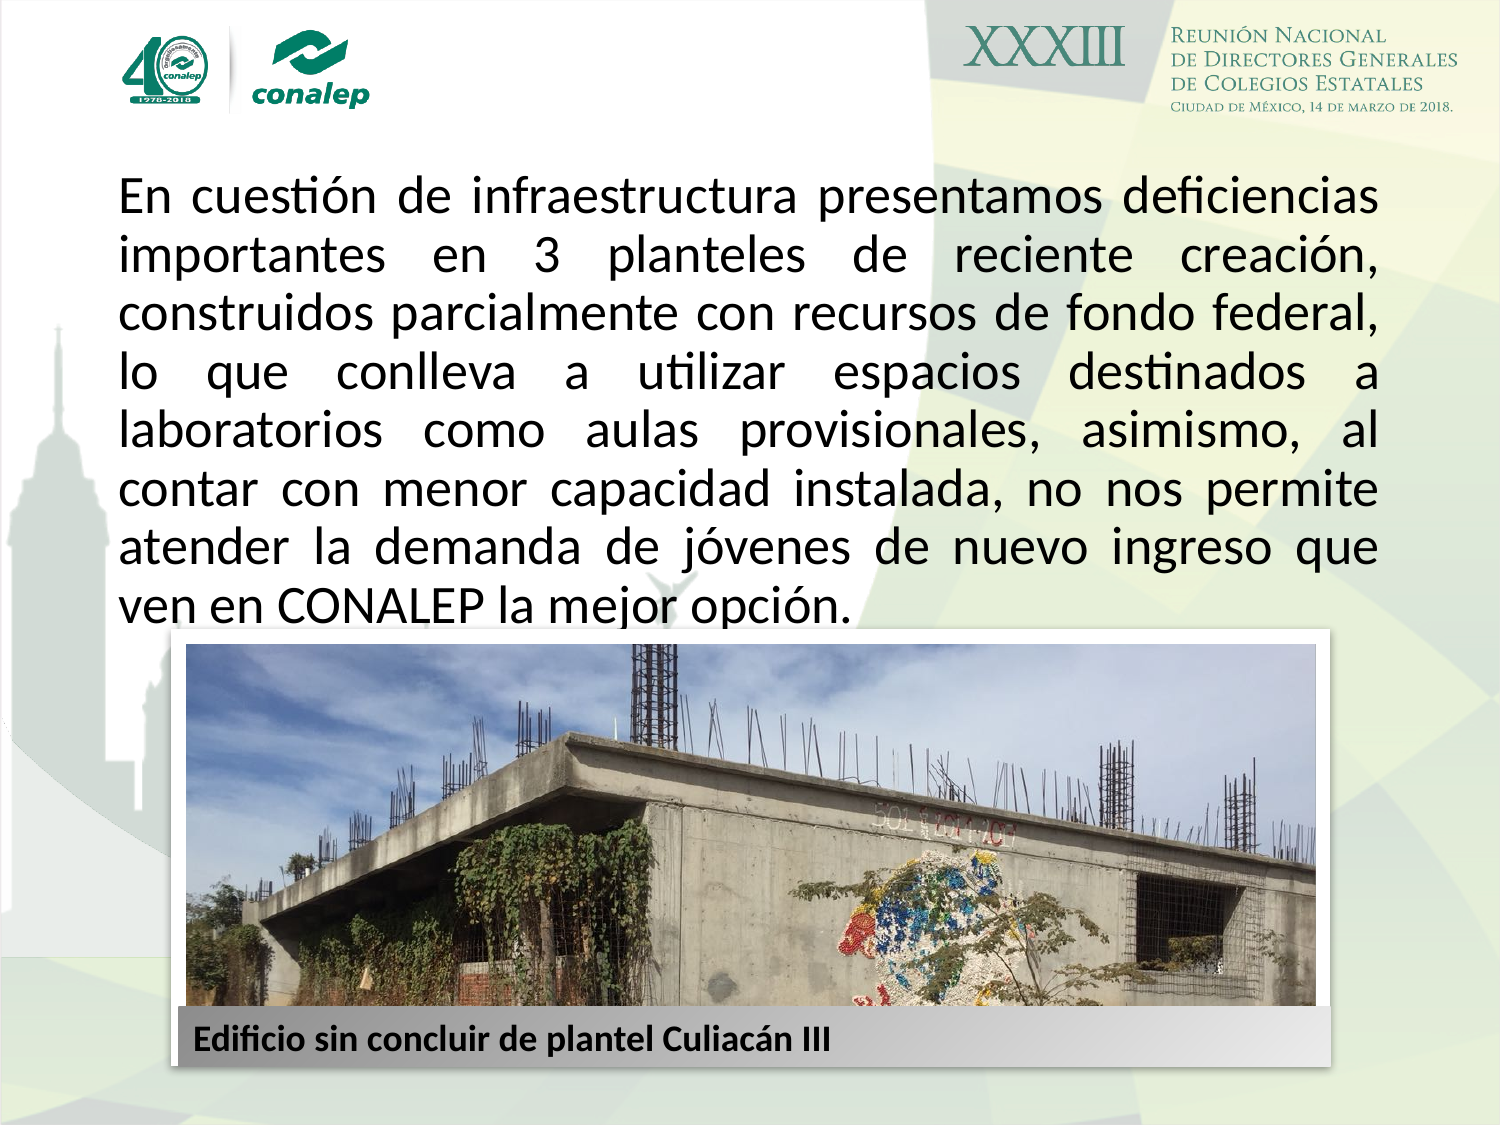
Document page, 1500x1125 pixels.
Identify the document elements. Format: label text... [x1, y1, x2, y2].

text_box Edificio sin concluir de plantel Culiacán III [178, 1006, 1331, 1067]
picture [0, 0, 1500, 1125]
list En cuestión de infraestructura presentamos deficiencias importantes en 3 planteles de reciente creación, construidos parcialmente con recursos de fondo federal, lo que conlleva a utilizar espacios destinados a laboratorios como aulas provisionales, asimismo, al contar con menor capacidad instalada, no nos permite atender la demanda de jóvenes de nuevo ingreso que ven en CONALEP la mejor opción. [103, 159, 1397, 711]
